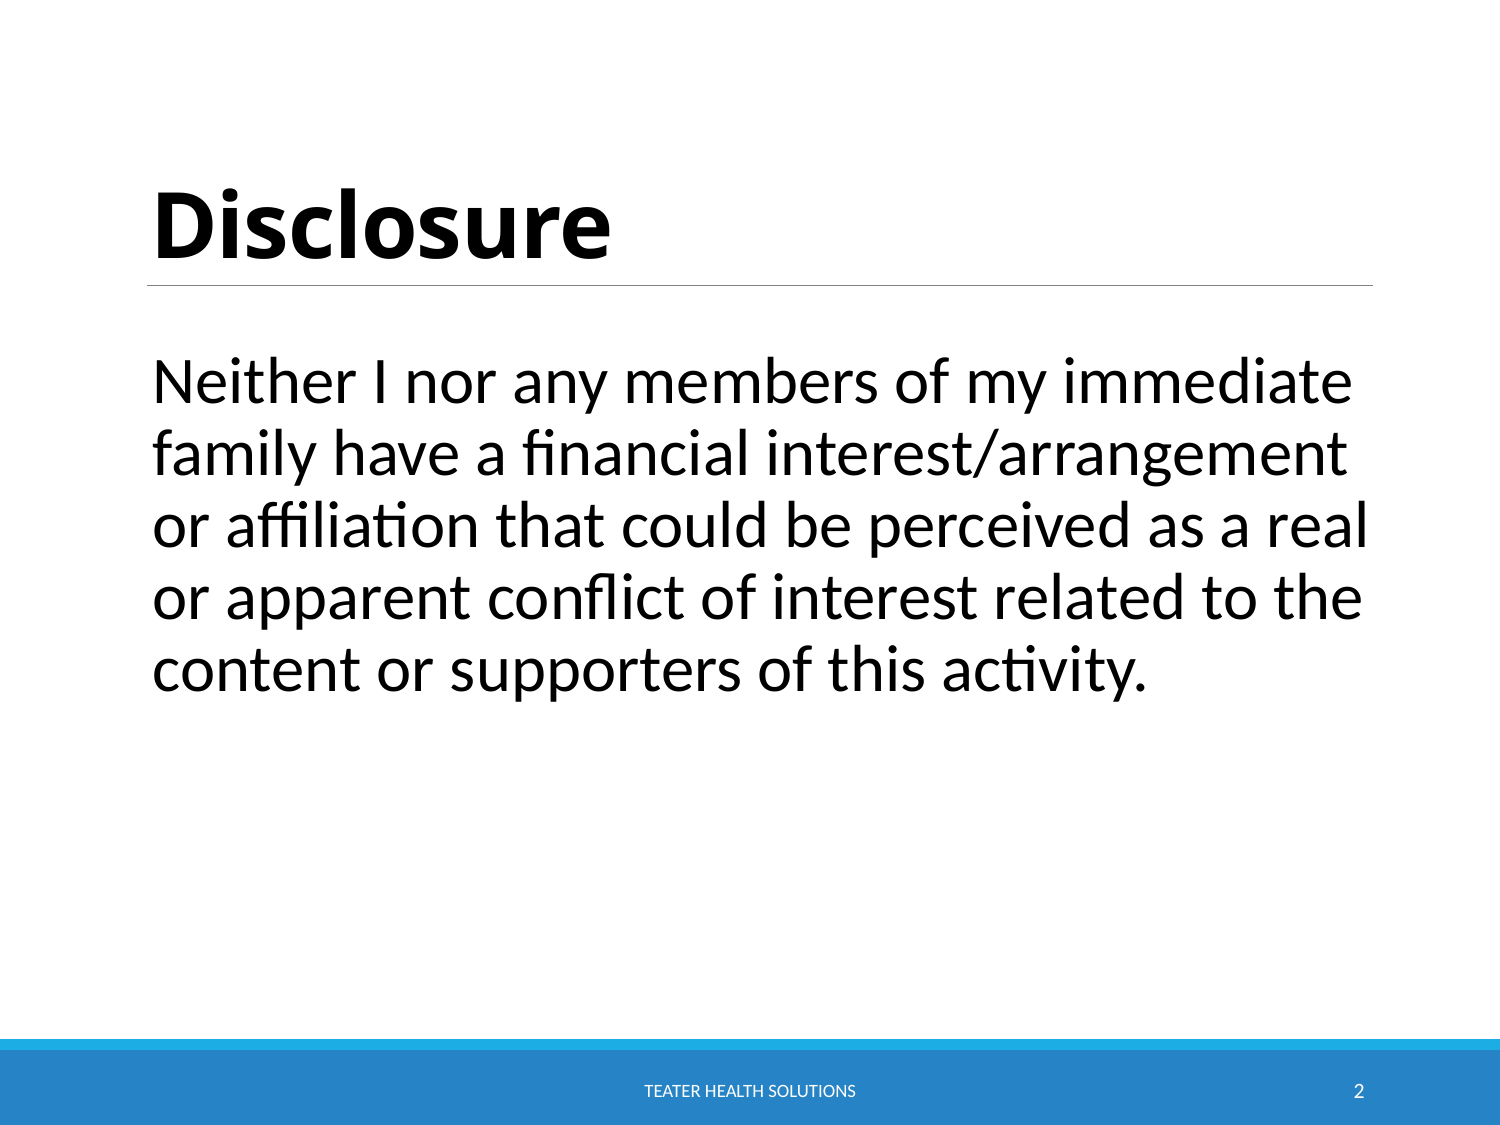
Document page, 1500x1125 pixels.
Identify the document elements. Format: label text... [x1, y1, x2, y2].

slide_number 2 [1218, 1059, 1380, 1120]
list Neither I nor any members of my immediate family have a financial interest/arrangement or affiliation that could be perceived as a real or apparent conflict of interest related to the content or supporters of this activity. [137, 338, 1388, 913]
title Disclosure [135, 47, 1373, 285]
footer TEATER HEALTH SOLUTIONS [453, 1059, 1047, 1120]
